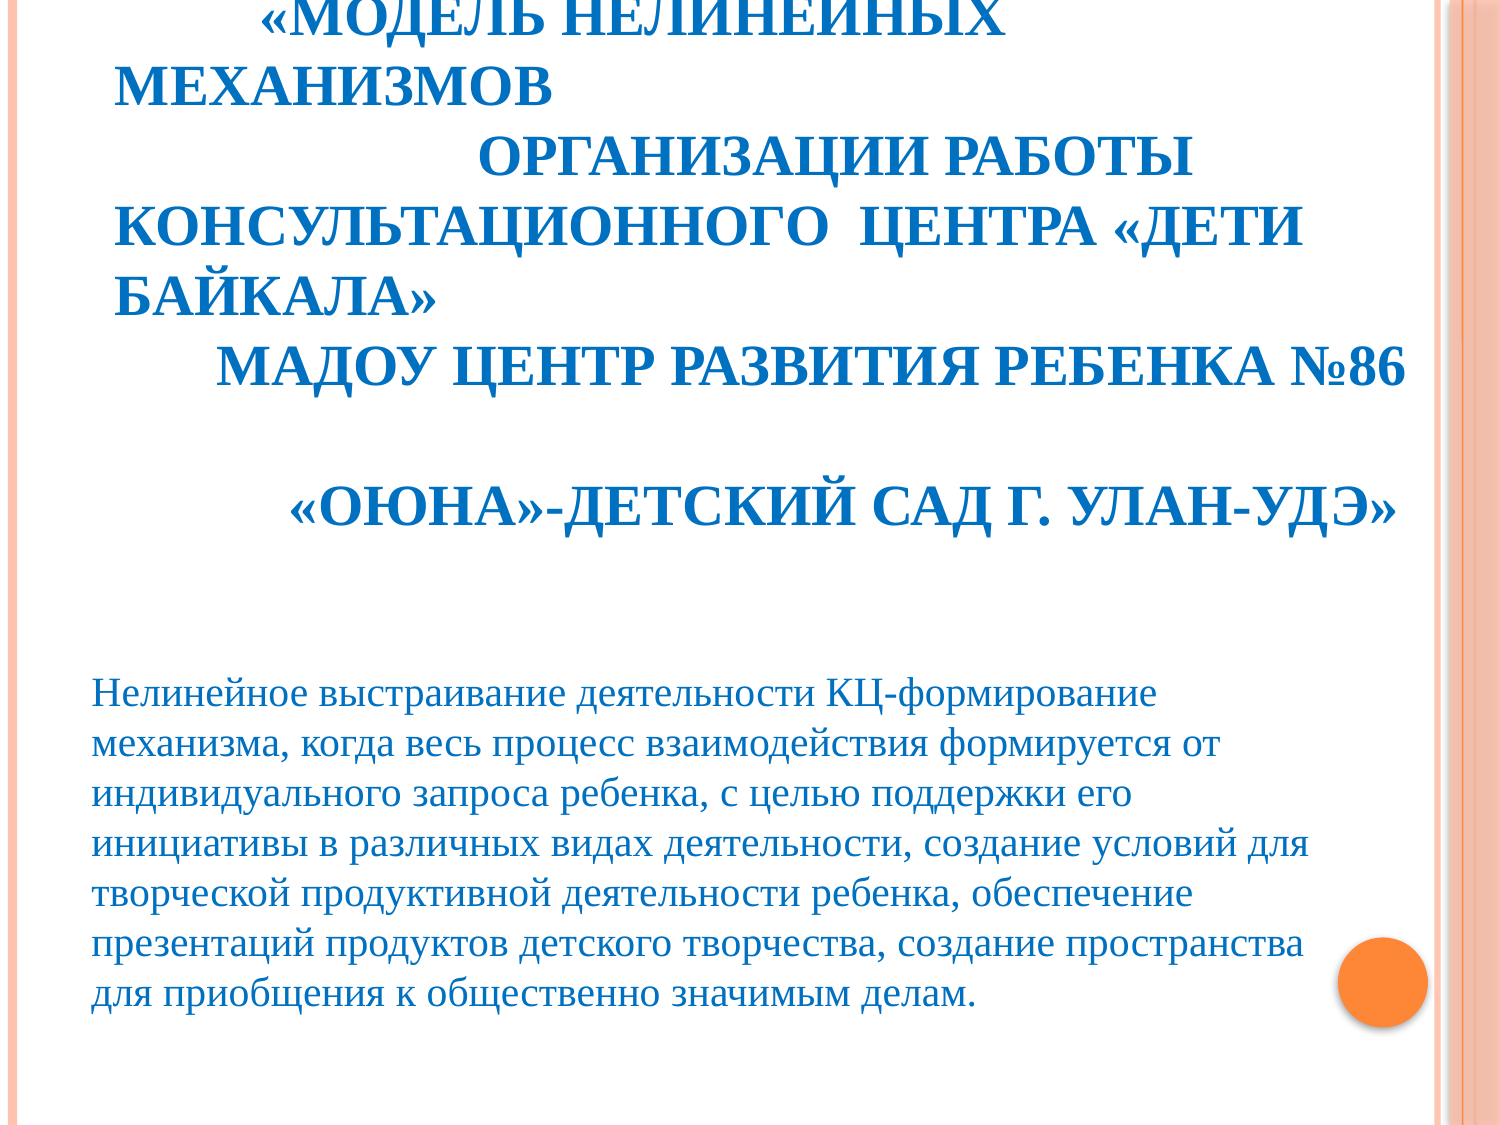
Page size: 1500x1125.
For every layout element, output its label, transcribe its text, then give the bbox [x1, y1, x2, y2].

text_box Нелинейное выстраивание деятельности КЦ-формирование механизма, когда весь процесс взаимодействия формируется от индивидуального запроса ребенка, с целью поддержки его инициативы в различных видах деятельности, создание условий для творческой продуктивной деятельности ребенка, обеспечение презентаций продуктов детского творчества, создание пространства для приобщения к общественно значимым делам. [76, 656, 1349, 1022]
title Тема проекта «Модель нелинейных механизмов организации работы Консультационного центра «Дети Байкала» МАДОУ Центр развития ребенка №86 «Оюна»-детский сад г. Улан-Удэ» [100, 54, 1451, 705]
